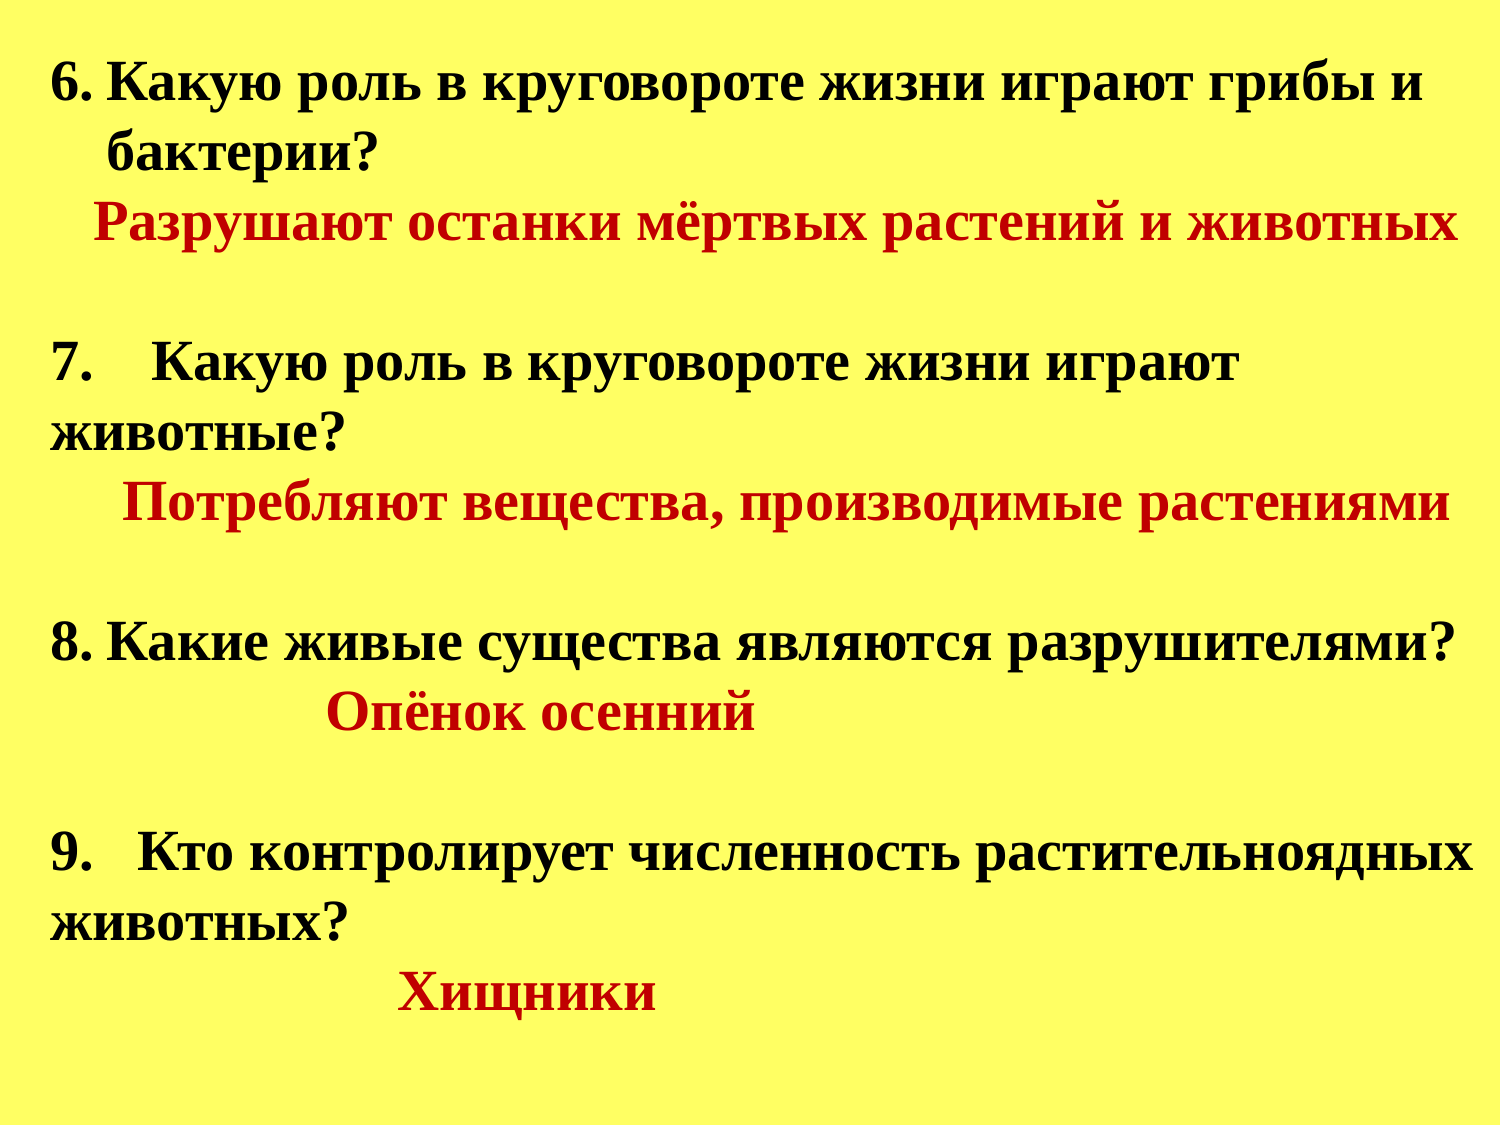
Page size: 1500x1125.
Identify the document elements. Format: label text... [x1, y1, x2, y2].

text_box Какую роль в круговороте жизни играют грибы и бактерии? Разрушают останки мёртвых растений и животных 7. Какую роль в круговороте жизни играют животные? Потребляют вещества, производимые растениями Какие живые существа являются разрушителями? Опёнок осенний 9. Кто контролирует численность растительноядных животных? Хищники [35, 35, 1500, 1075]
